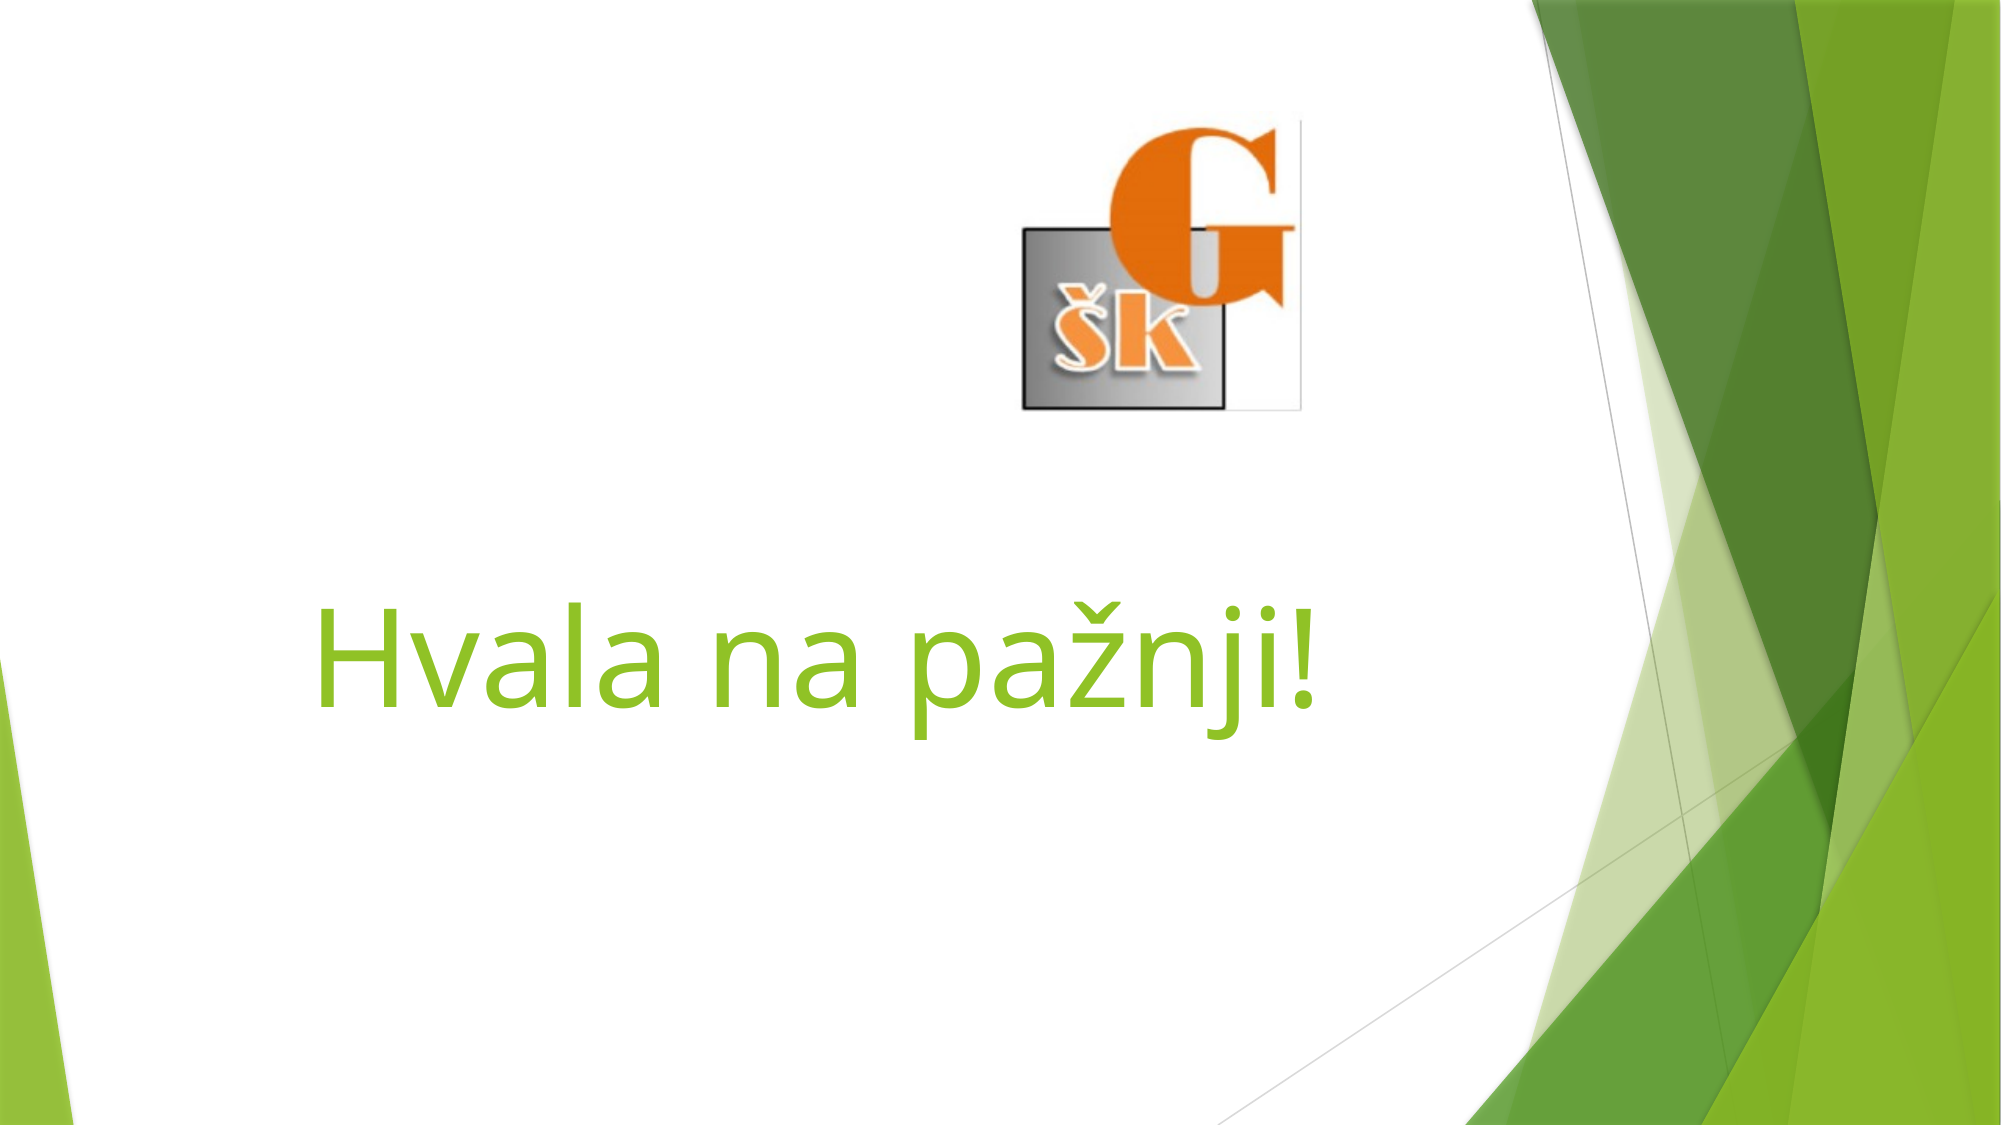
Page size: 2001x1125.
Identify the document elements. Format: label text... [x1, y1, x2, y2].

picture [1002, 110, 1317, 425]
title Hvala na pažnji! [111, 443, 1522, 743]
